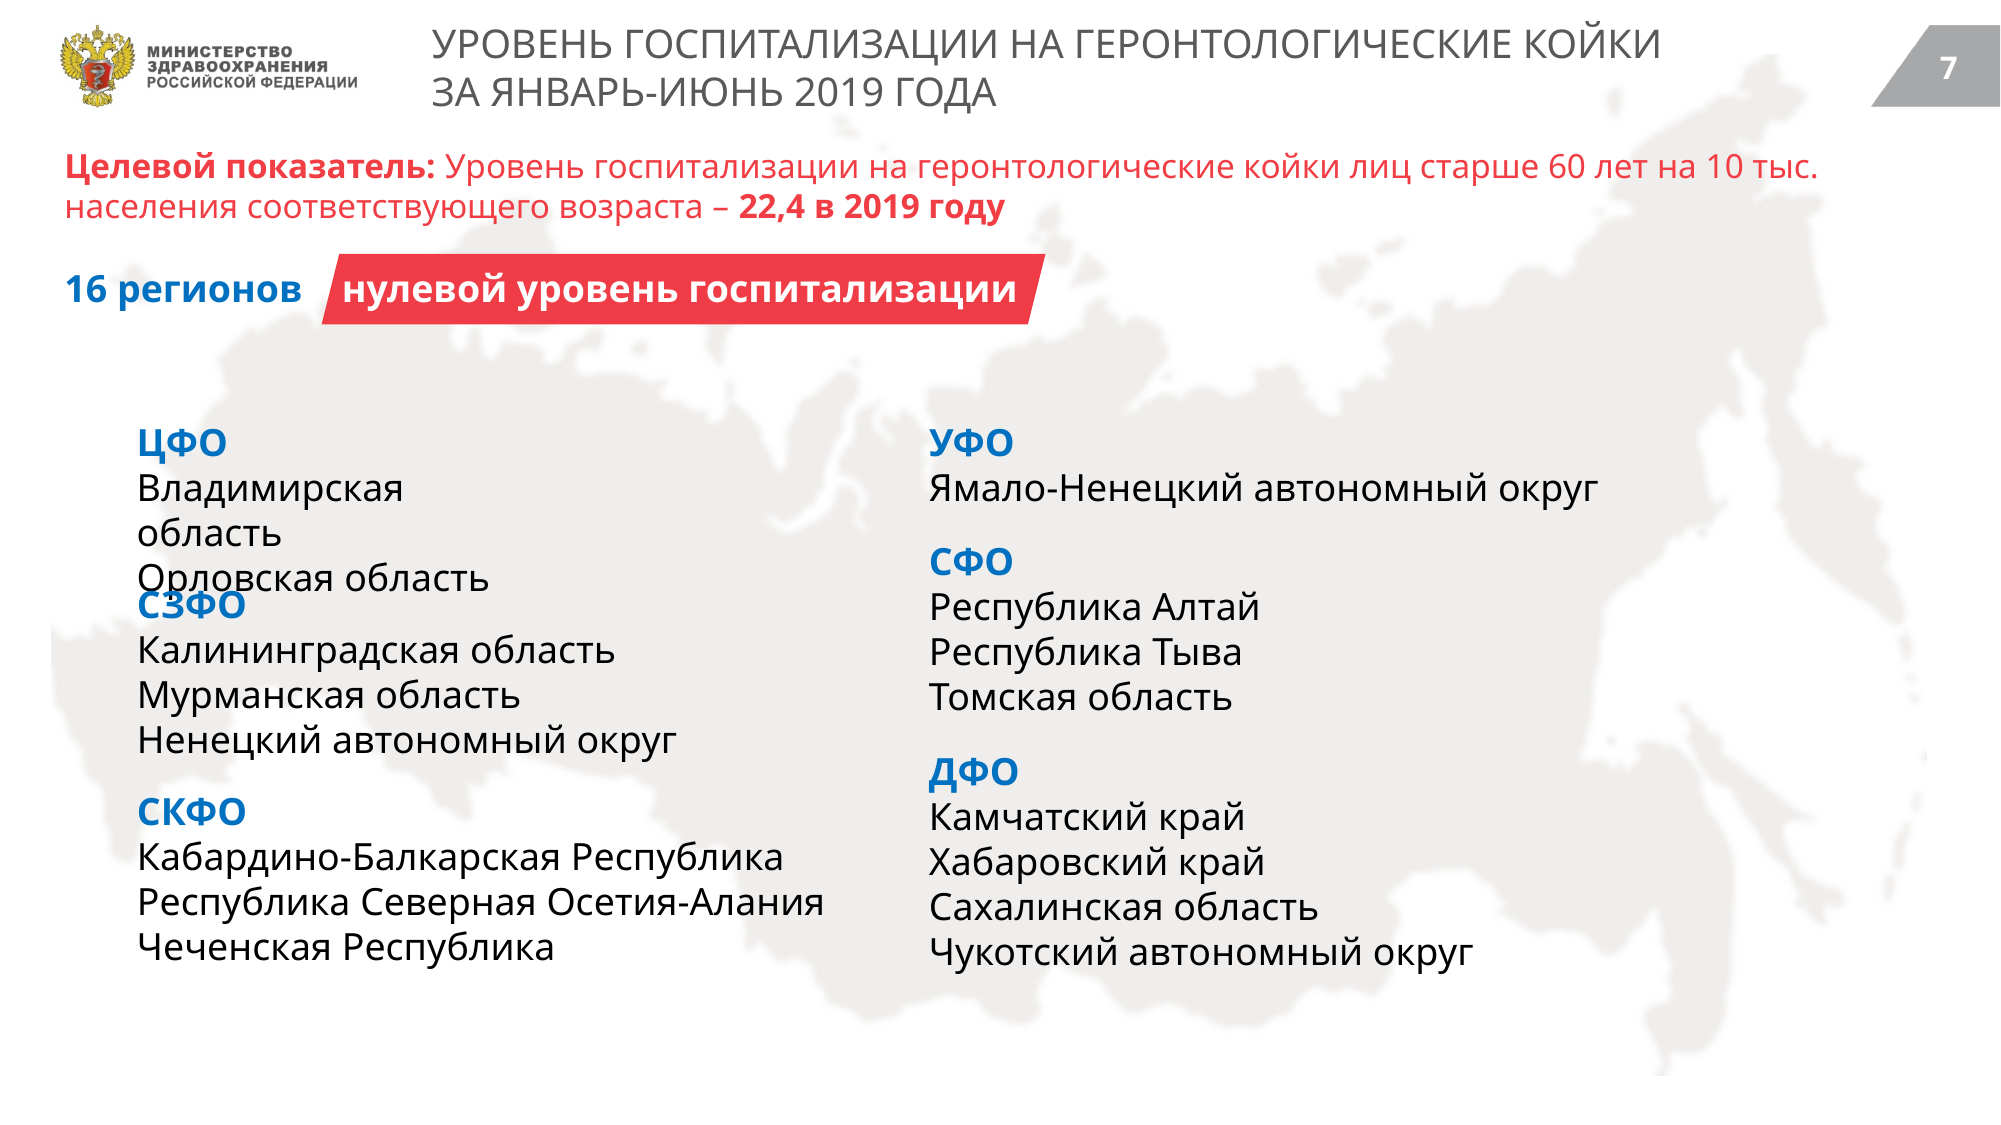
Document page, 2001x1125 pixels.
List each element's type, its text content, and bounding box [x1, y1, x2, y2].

title УРОВЕНЬ ГОСПИТАЛИЗАЦИИ НА ГЕРОНТОЛОГИЧЕСКИЕ КОЙКИ ЗА ЯНВАРЬ-ИЮНЬ 2019 ГОДА [411, 0, 1860, 52]
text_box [49, 253, 1847, 325]
picture [0, 0, 2001, 1125]
